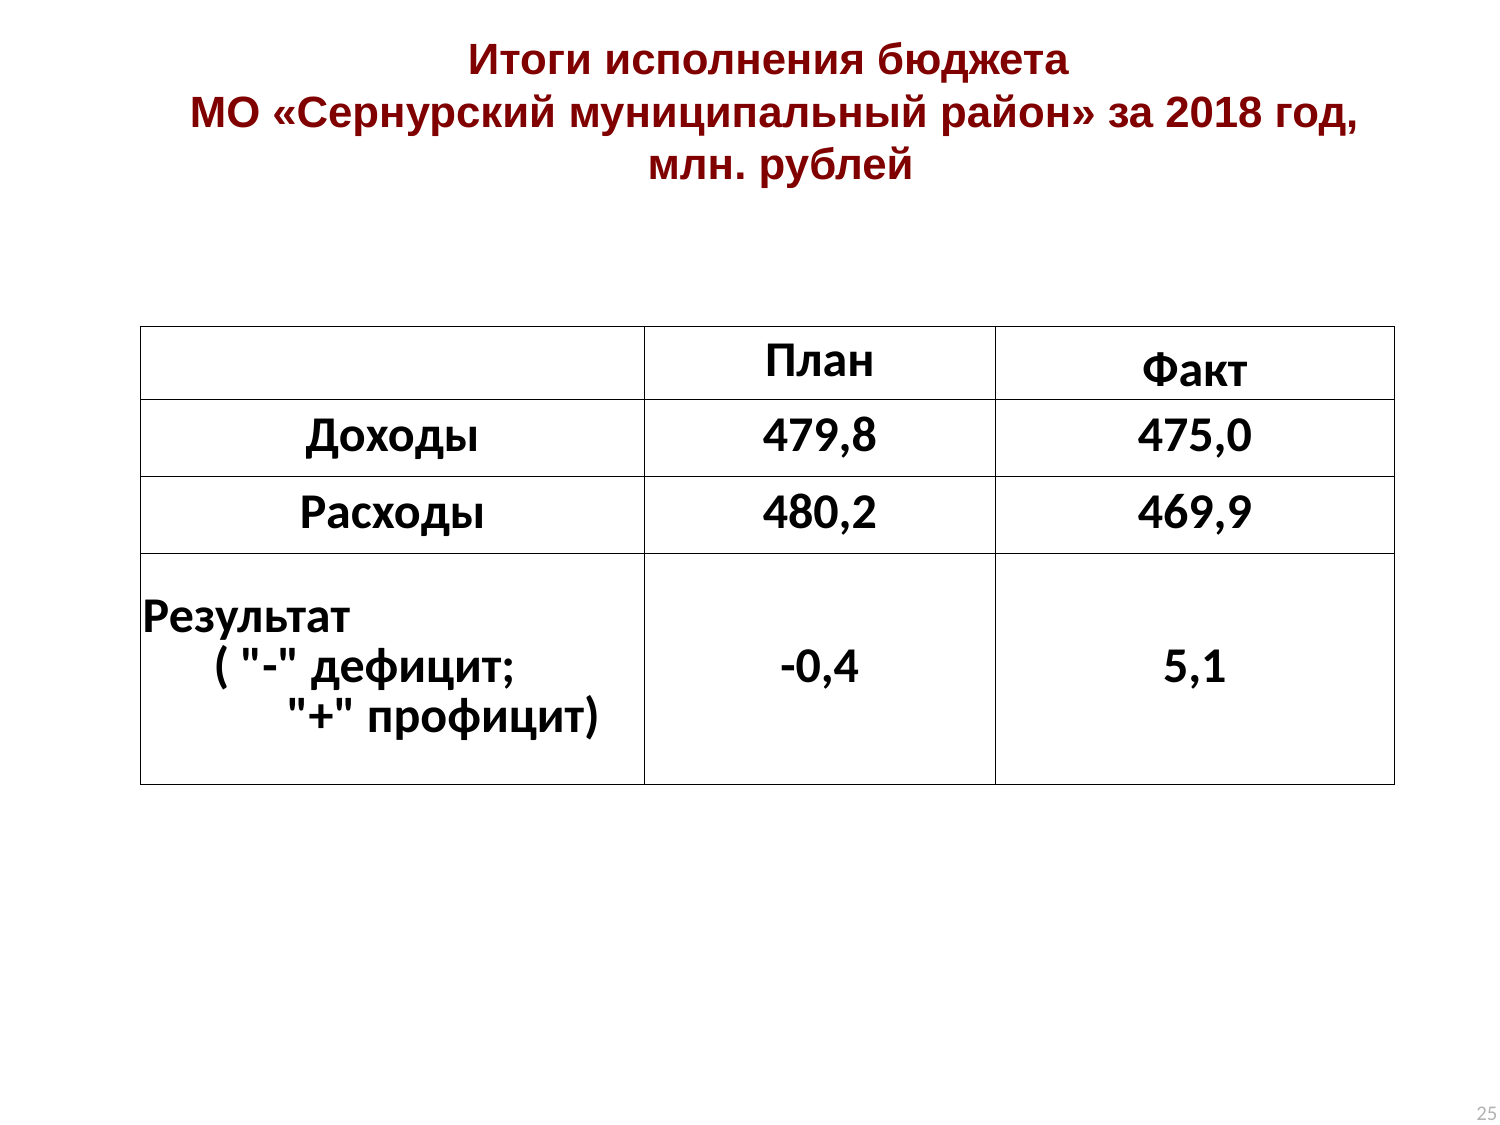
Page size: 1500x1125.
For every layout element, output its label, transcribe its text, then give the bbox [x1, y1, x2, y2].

text_box 25 [1459, 1092, 1500, 1125]
table_cell 480,2 [645, 477, 995, 553]
table_cell Результат ( "-" дефицит; "+" профицит) [141, 554, 644, 784]
table_cell Расходы [141, 477, 644, 553]
table_cell Доходы [141, 400, 644, 476]
table_header [141, 327, 644, 399]
table_cell 469,9 [996, 477, 1394, 553]
table_header Факт [996, 327, 1394, 399]
title Итоги исполнения бюджета МО «Сернурский муниципальный район» за 2018 год, млн. рублей [22, 23, 1500, 197]
table_cell 479,8 [645, 400, 995, 476]
table_cell -0,4 [645, 554, 995, 784]
table_cell 475,0 [996, 400, 1394, 476]
table_header План [645, 327, 995, 399]
table_cell 5,1 [996, 554, 1394, 784]
